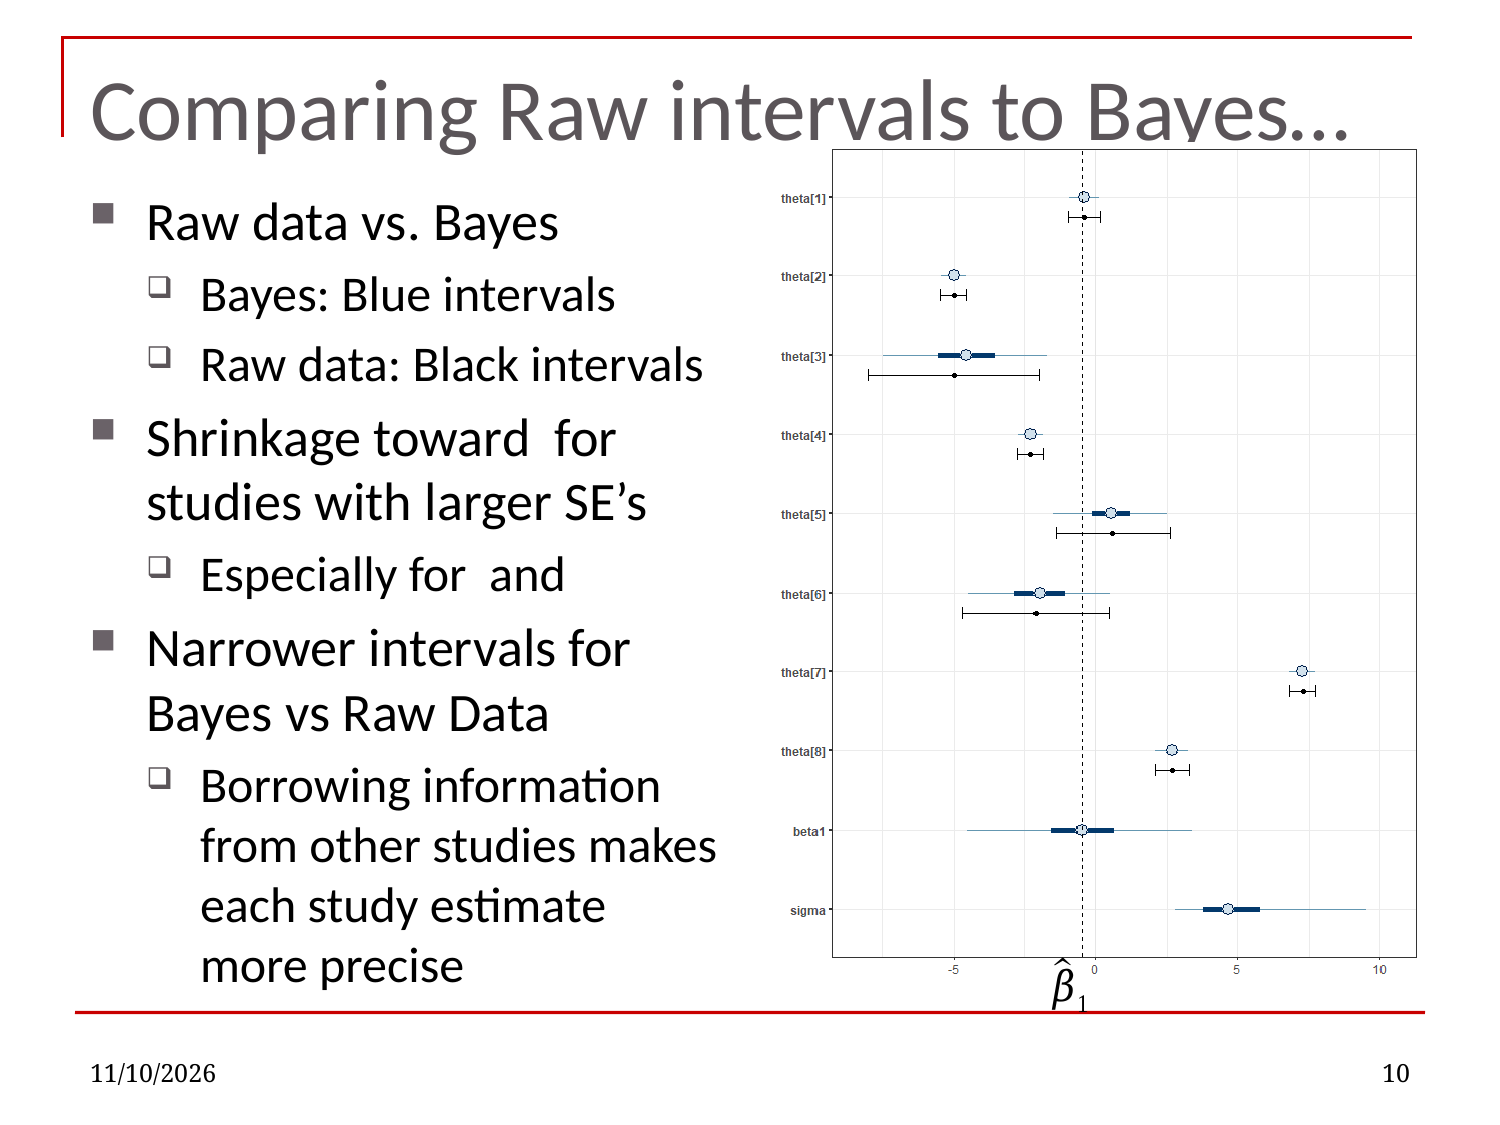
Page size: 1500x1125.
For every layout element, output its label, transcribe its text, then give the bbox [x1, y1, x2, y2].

slide_number 10 [1074, 1024, 1425, 1100]
title Comparing Raw intervals to Bayes… [75, 45, 1425, 233]
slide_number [75, 1024, 425, 1100]
picture [774, 142, 1425, 983]
